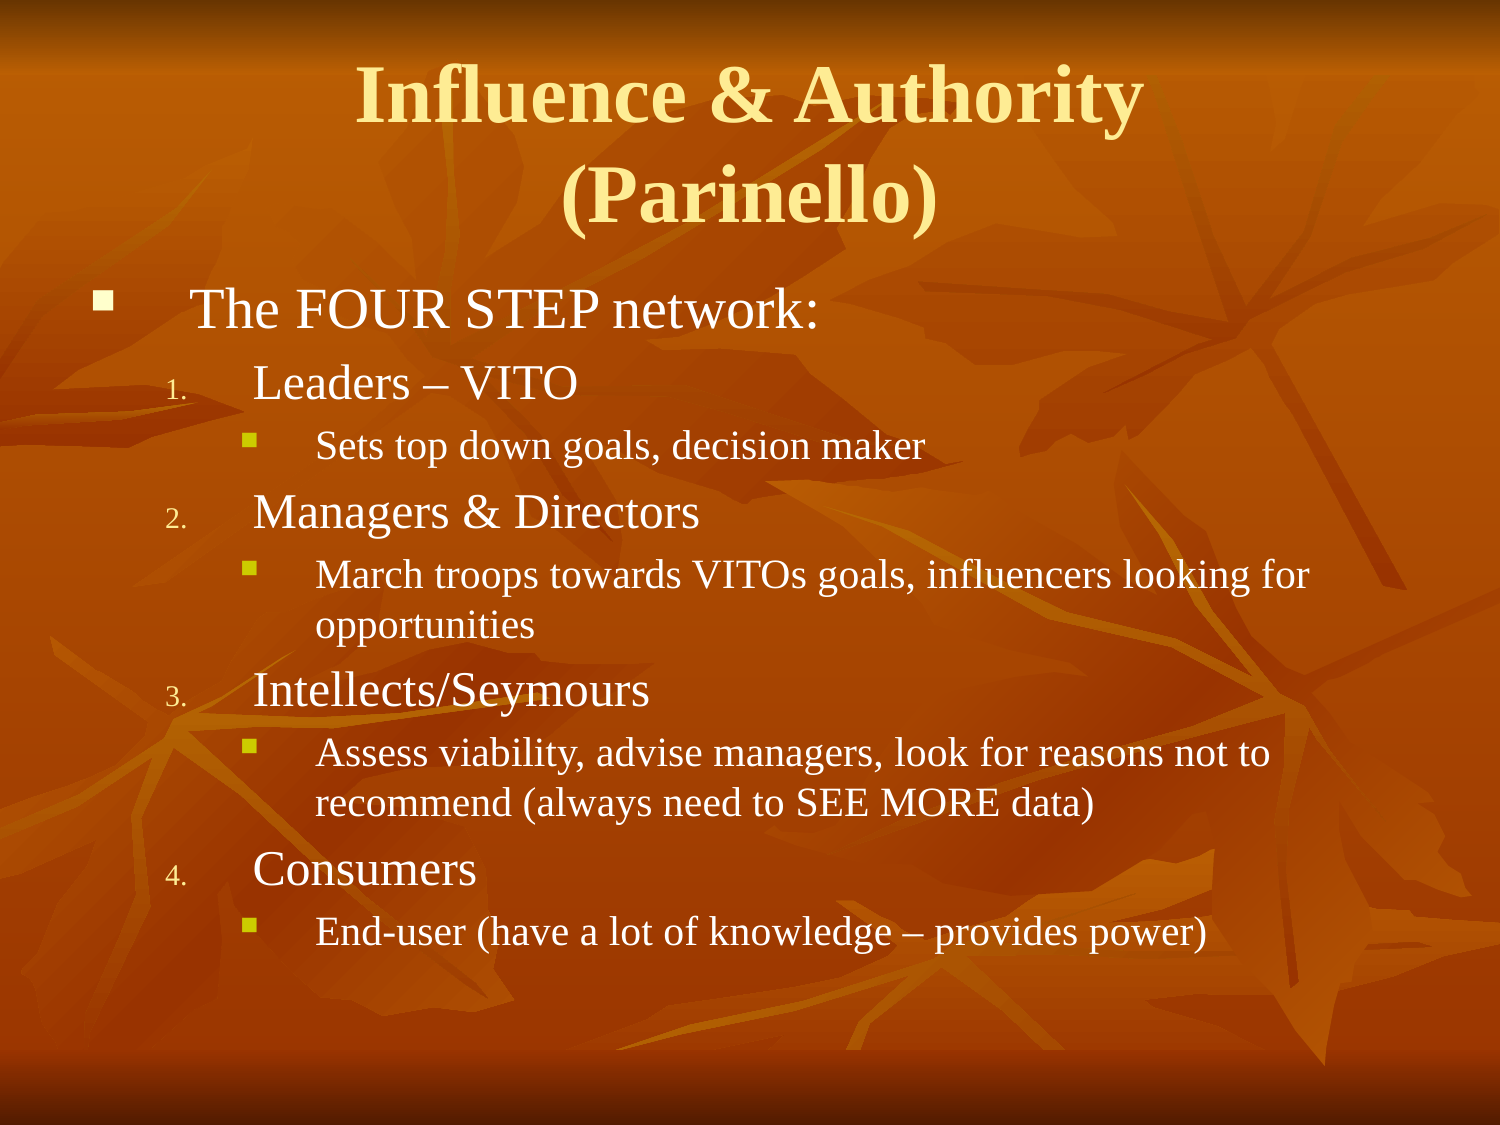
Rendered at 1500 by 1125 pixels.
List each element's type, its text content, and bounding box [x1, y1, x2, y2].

title Influence & Authority (Parinello) [74, 45, 1426, 234]
list The FOUR STEP network: Leaders – VITO Sets top down goals, decision maker Managers & Directors March troops towards VITOs goals, influencers looking for opportunities Intellects/Seymours Assess viability, advise managers, look for reasons not to recommend (always need to SEE MORE data) Consumers End-user (have a lot of knowledge – provides power) [74, 262, 1426, 1006]
